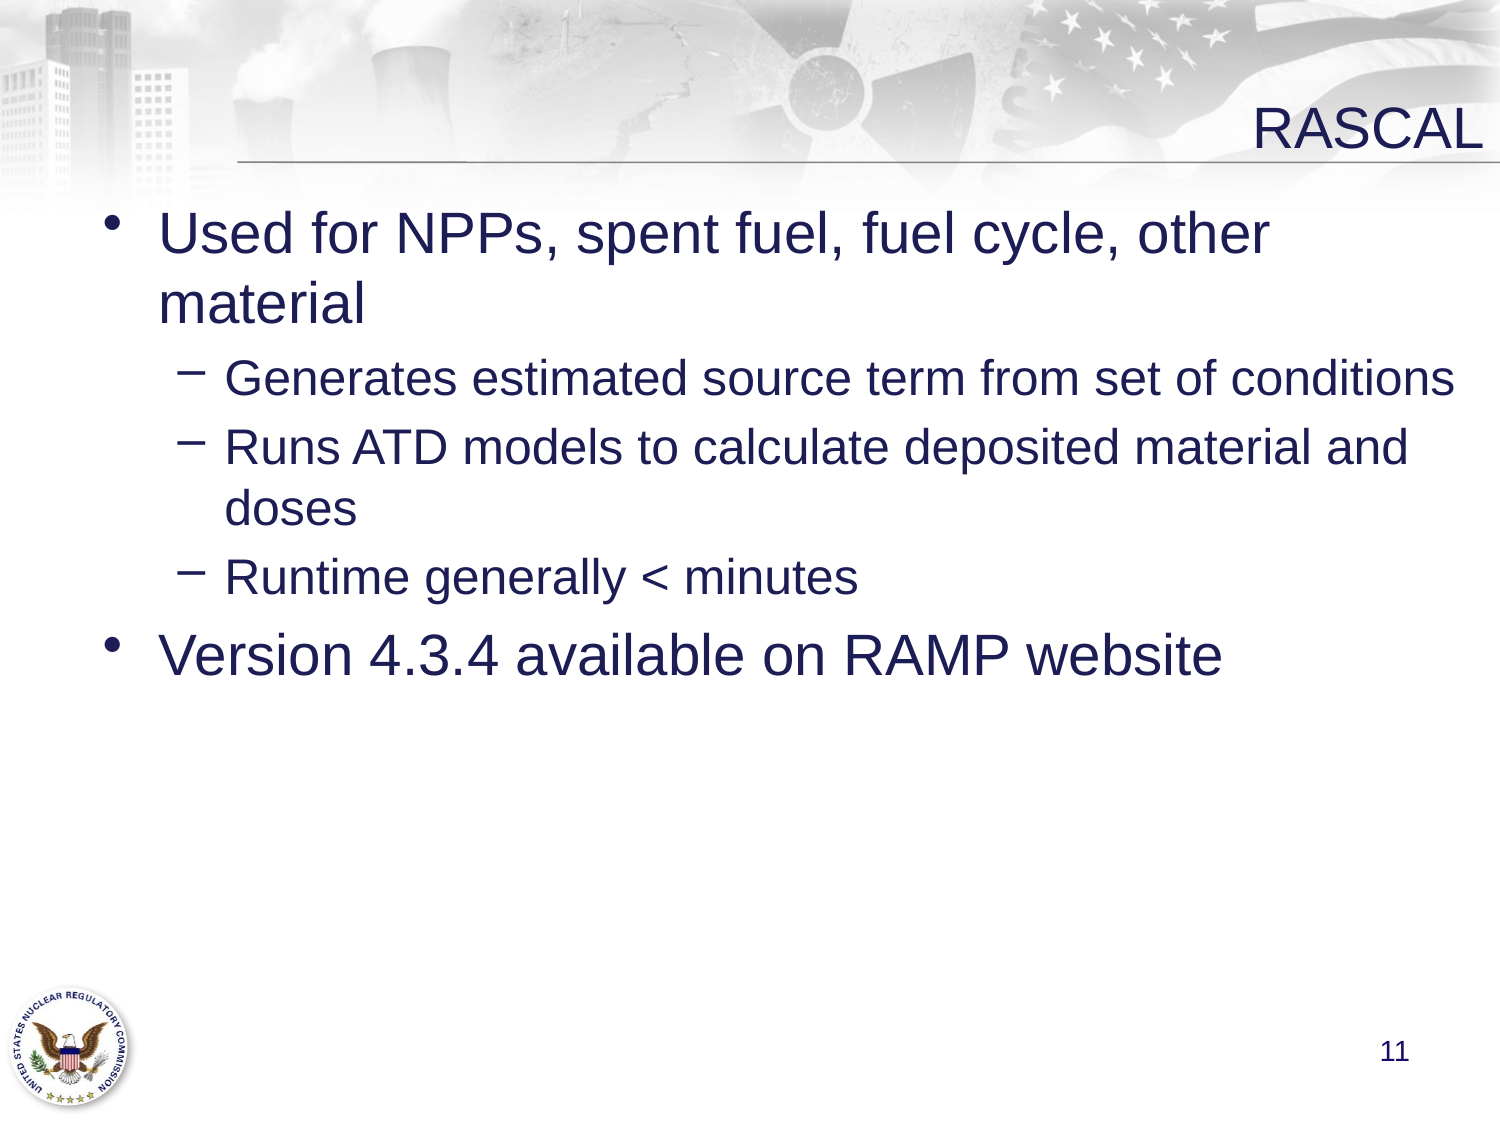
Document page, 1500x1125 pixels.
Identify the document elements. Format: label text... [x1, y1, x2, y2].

picture [9, 987, 128, 1106]
list Used for NPPs, spent fuel, fuel cycle, other material Generates estimated source term from set of conditions Runs ATD models to calculate deposited material and doses Runtime generally < minutes Version 4.3.4 available on RAMP website [87, 187, 1494, 1006]
title RASCAL [24, 73, 1500, 178]
slide_number 11 [1074, 1024, 1426, 1103]
